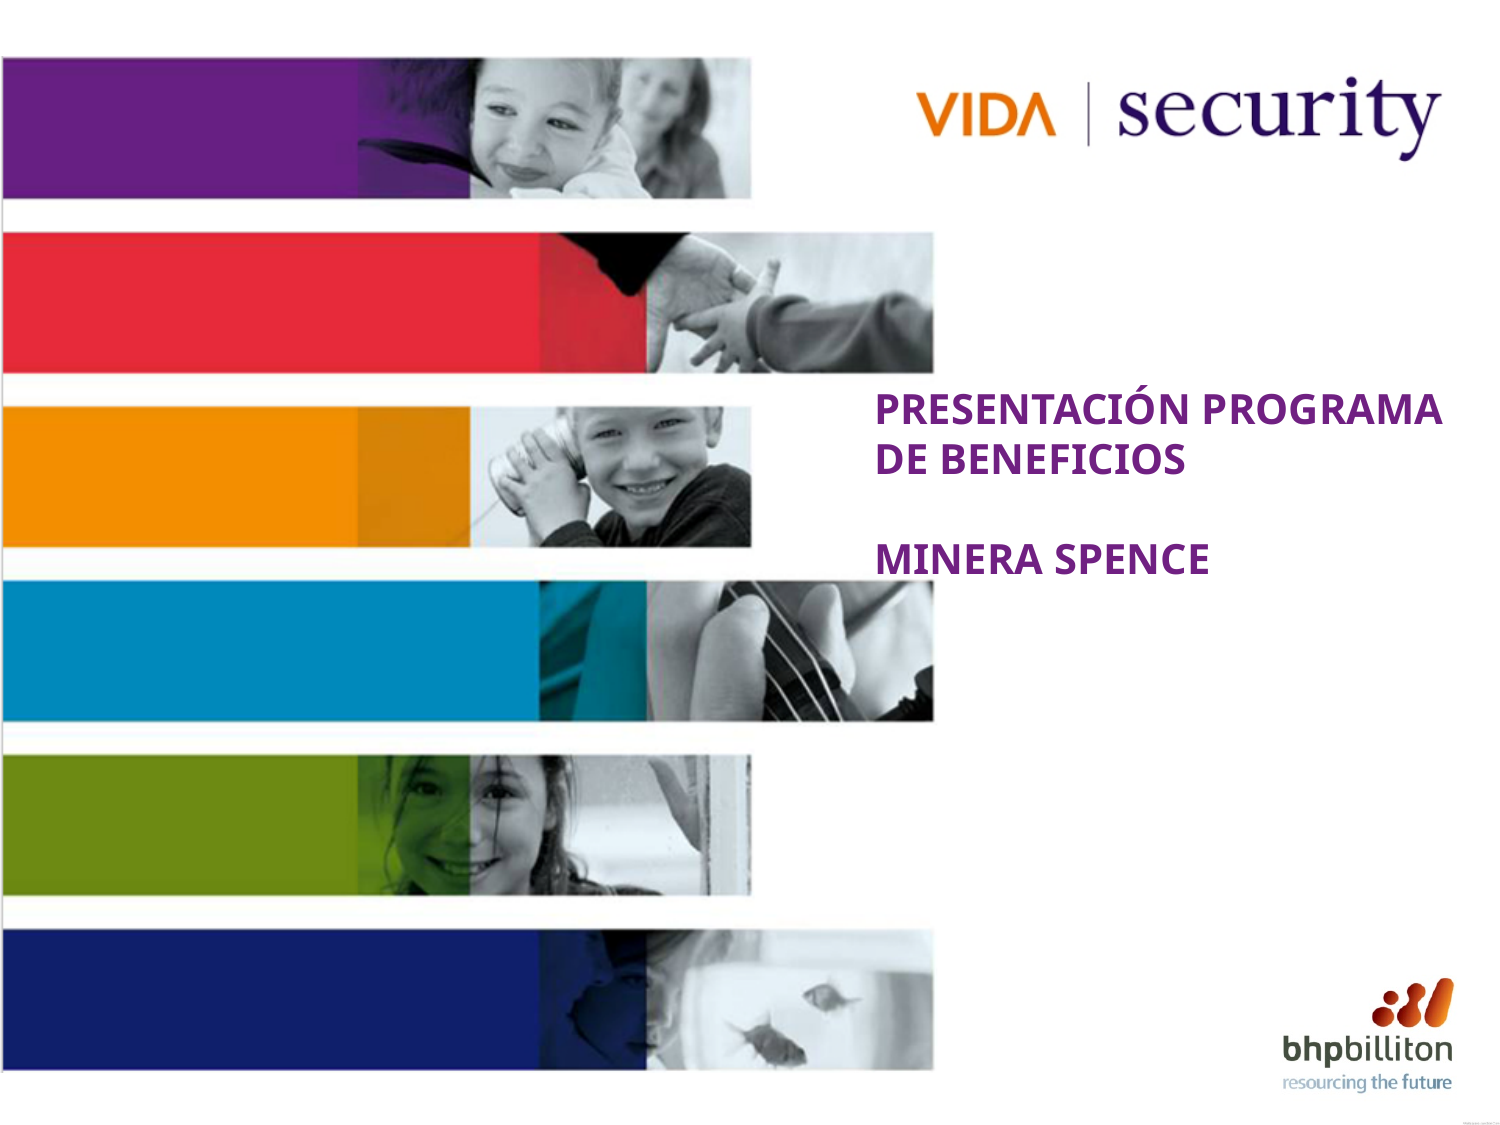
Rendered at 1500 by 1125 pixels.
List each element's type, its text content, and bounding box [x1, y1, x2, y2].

picture [1241, 948, 1500, 1125]
picture [0, 52, 1453, 1073]
title PRESENTACIÓN PROGRAMA DE BENEFICIOS MINERA SPENCE [941, 382, 1500, 747]
